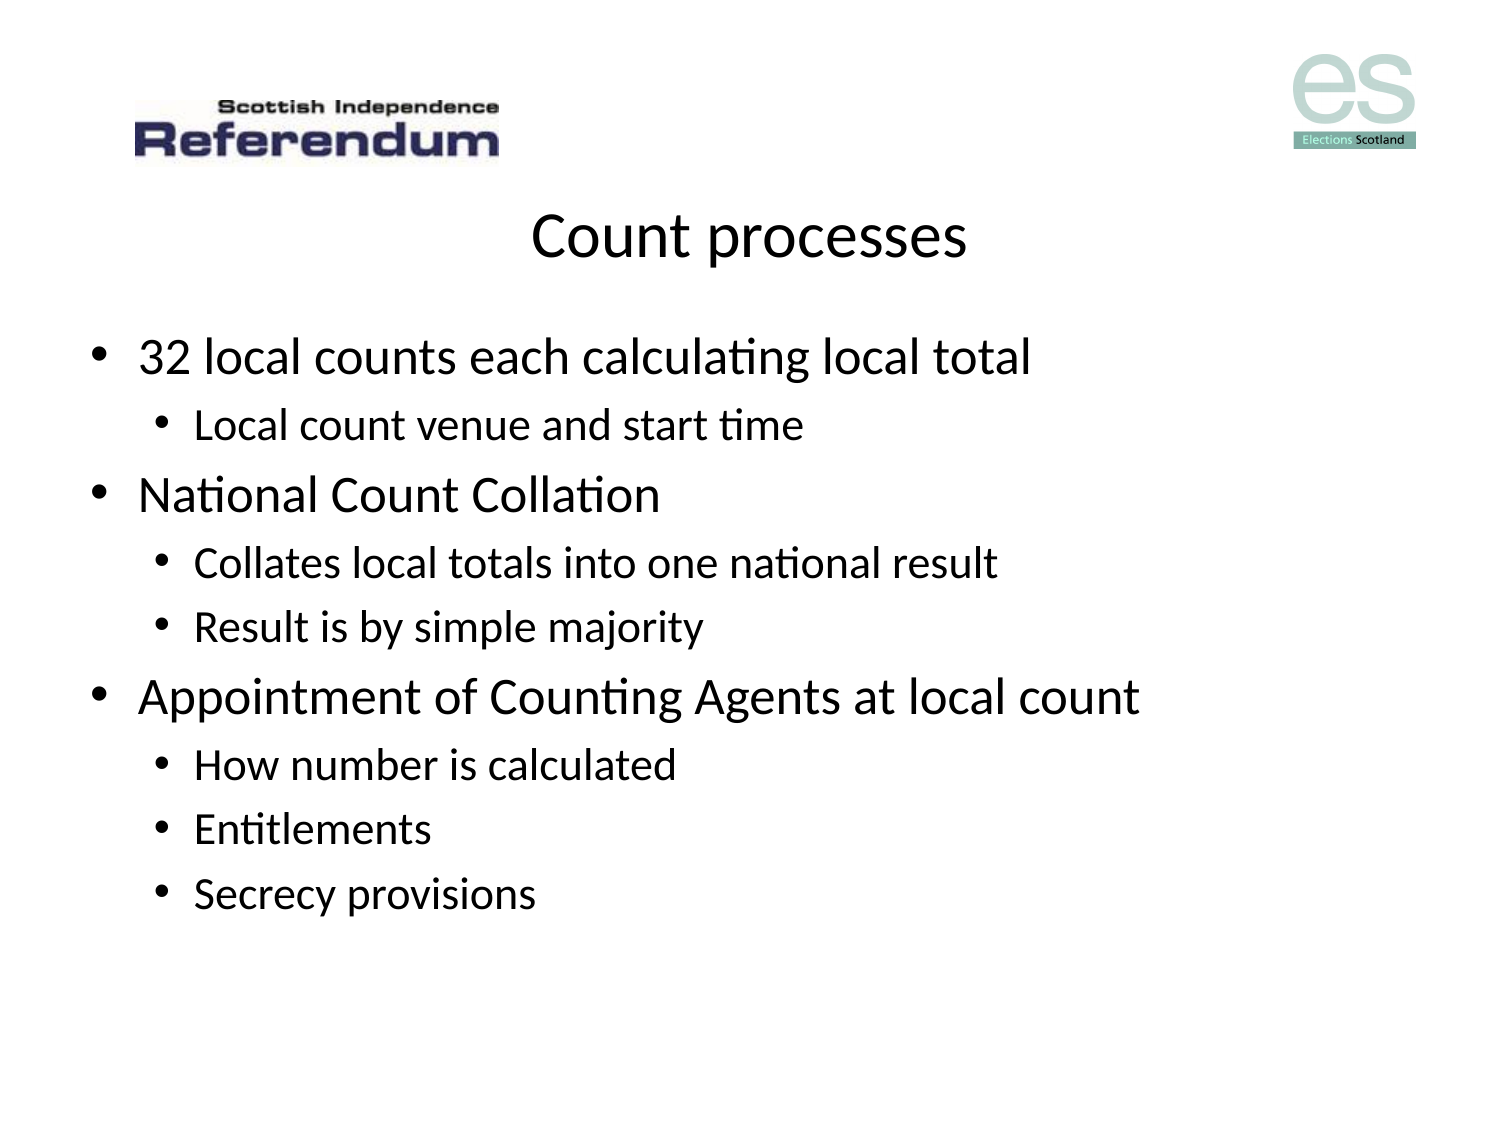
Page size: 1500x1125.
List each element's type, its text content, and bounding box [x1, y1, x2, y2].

picture [1293, 54, 1417, 150]
list 32 local counts each calculating local total Local count venue and start time National Count Collation Collates local totals into one national result Result is by simple majority Appointment of Counting Agents at local count How number is calculated Entitlements Secrecy provisions [75, 314, 1425, 1005]
title Count processes [75, 184, 1425, 279]
picture [135, 100, 499, 167]
